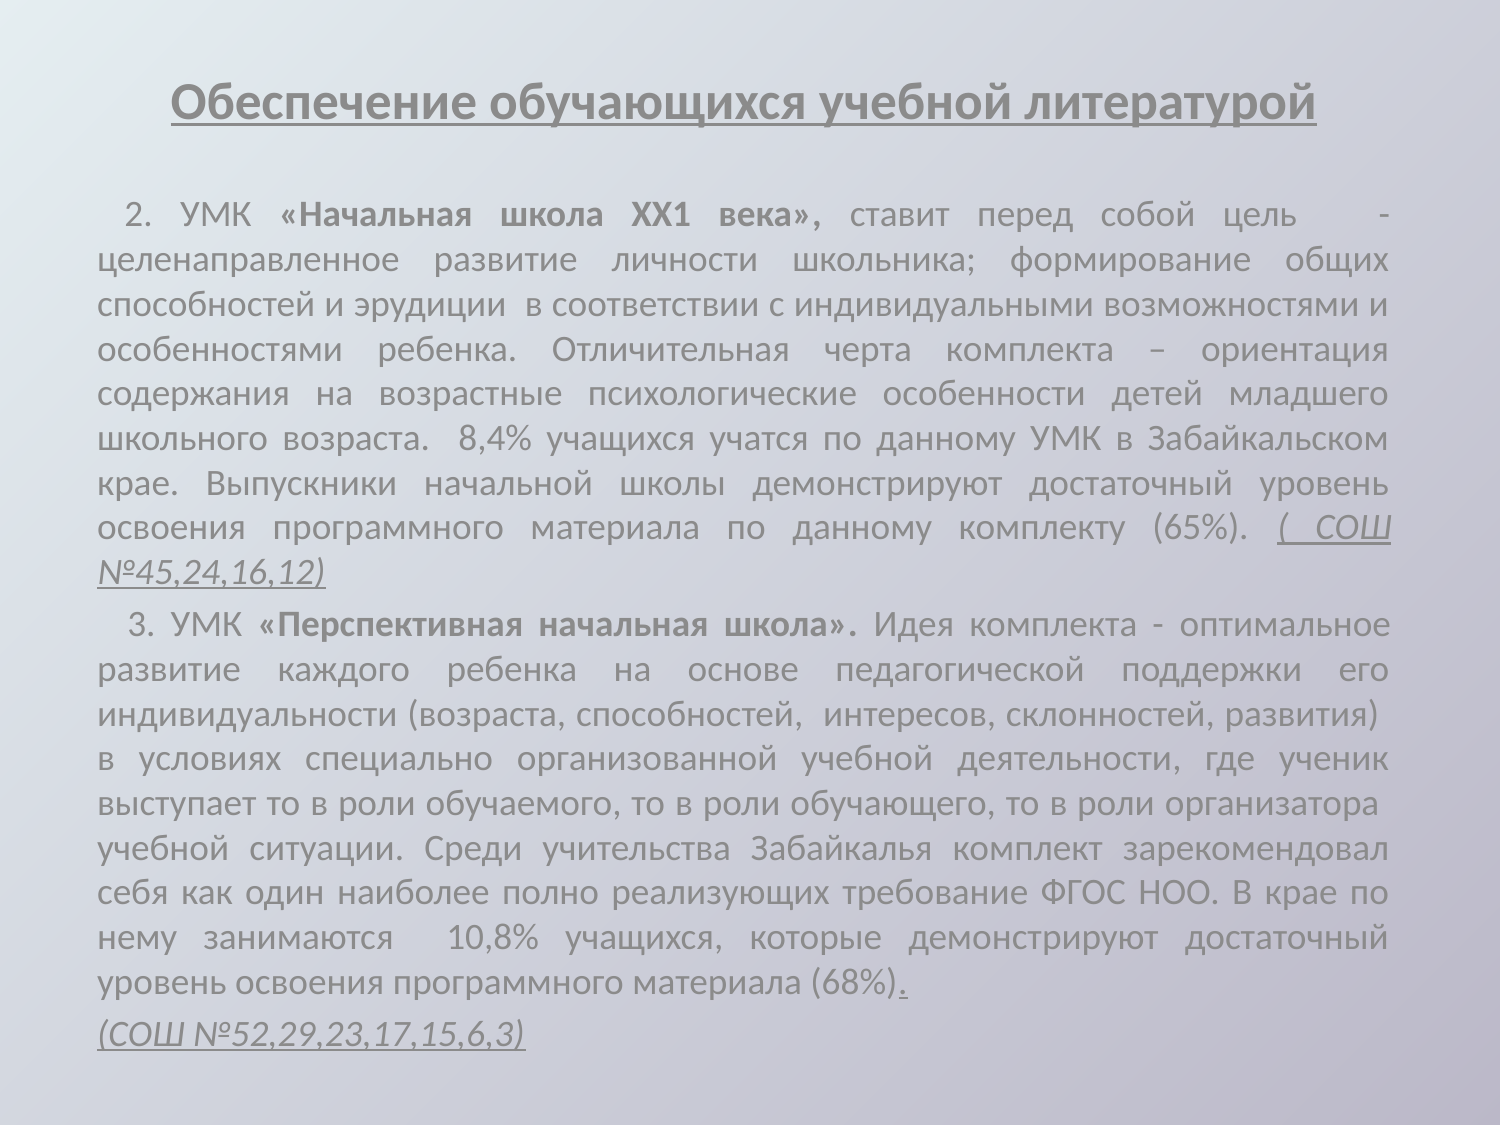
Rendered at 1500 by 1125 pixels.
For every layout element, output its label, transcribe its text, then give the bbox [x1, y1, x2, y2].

subtitle Обеспечение обучающихся учебной литературой 2. УМК «Начальная школа ХХ1 века», ставит перед собой цель - целенаправленное развитие личности школьника; формирование общих способностей и эрудиции в соответствии с индивидуальными возможностями и особенностями ребенка. Отличительная черта комплекта – ориентация содержания на возрастные психологические особенности детей младшего школьного возраста. 8,4% учащихся учатся по данному УМК в Забайкальском крае. Выпускники начальной школы демонстрируют достаточный уровень освоения программного материала по данному комплекту (65%). ( СОШ №45,24,16,12) 3. УМК «Перспективная начальная школа». Идея комплекта - оптимальное развитие каждого ребенка на основе педагогической поддержки его индивидуальности (возраста, способностей, интересов, склонностей, развития) в условиях специально организованной учебной деятельности, где ученик выступает то в роли обучаемого, то в роли обучающего, то в роли организатора учебной ситуации. Среди учительства Забайкалья комплект зарекомендовал себя как один наиболее полно реализующих требование ФГОС НОО. В крае по нему занимаются 10,8% учащихся, которые демонстрируют достаточный уровень освоения программного материала (68%). (СОШ №52,29,23,17,15,6,3) [82, 58, 1407, 1067]
